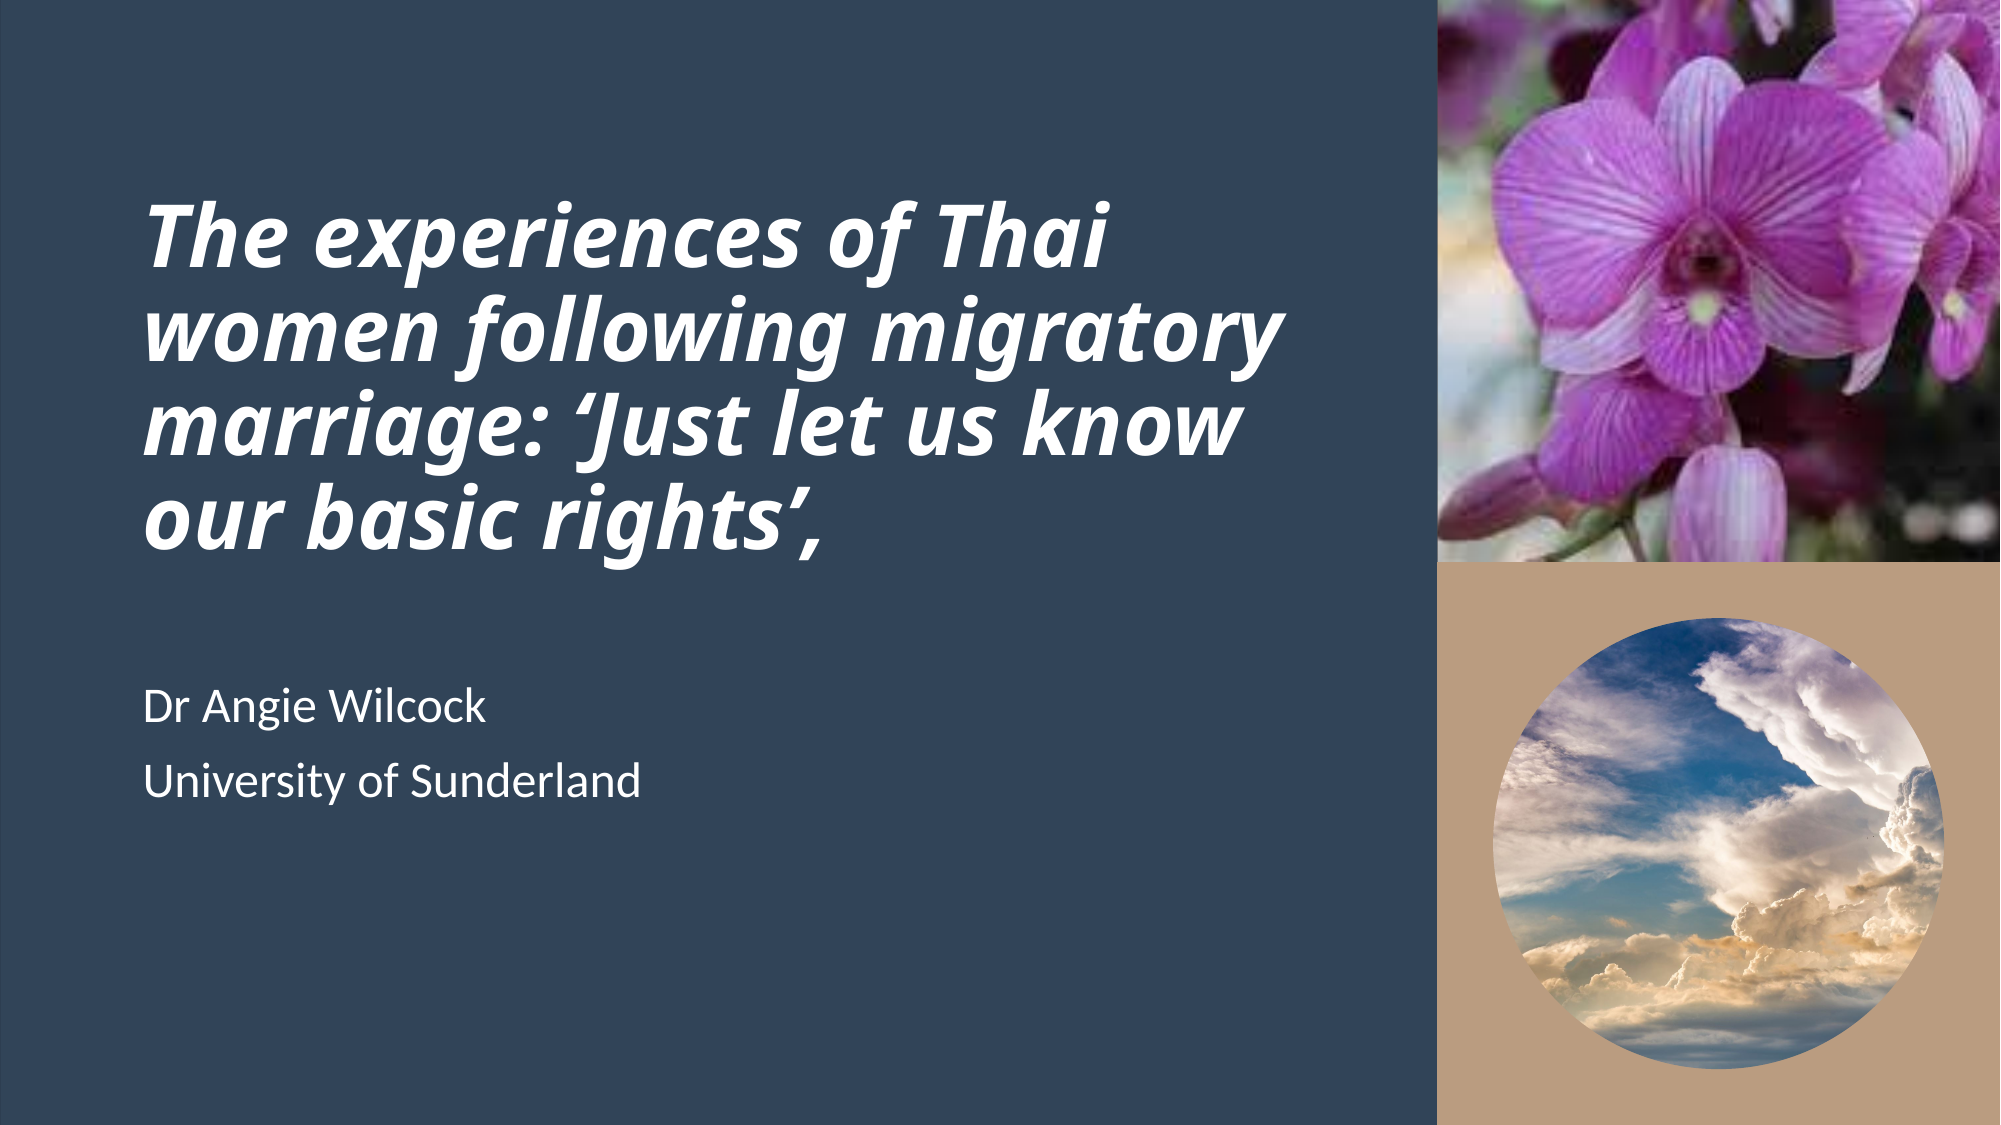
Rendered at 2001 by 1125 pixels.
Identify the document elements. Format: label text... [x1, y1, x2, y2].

subtitle Dr Angie Wilcock University of Sunderland [127, 590, 1328, 863]
picture [1493, 618, 1945, 1070]
text_box [0, 0, 1436, 1125]
text_box [1436, 561, 2000, 1125]
picture [1437, 0, 2000, 563]
title The experiences of Thai women following migratory marriage: ‘Just let us know our basic rights’, [127, 104, 1328, 576]
